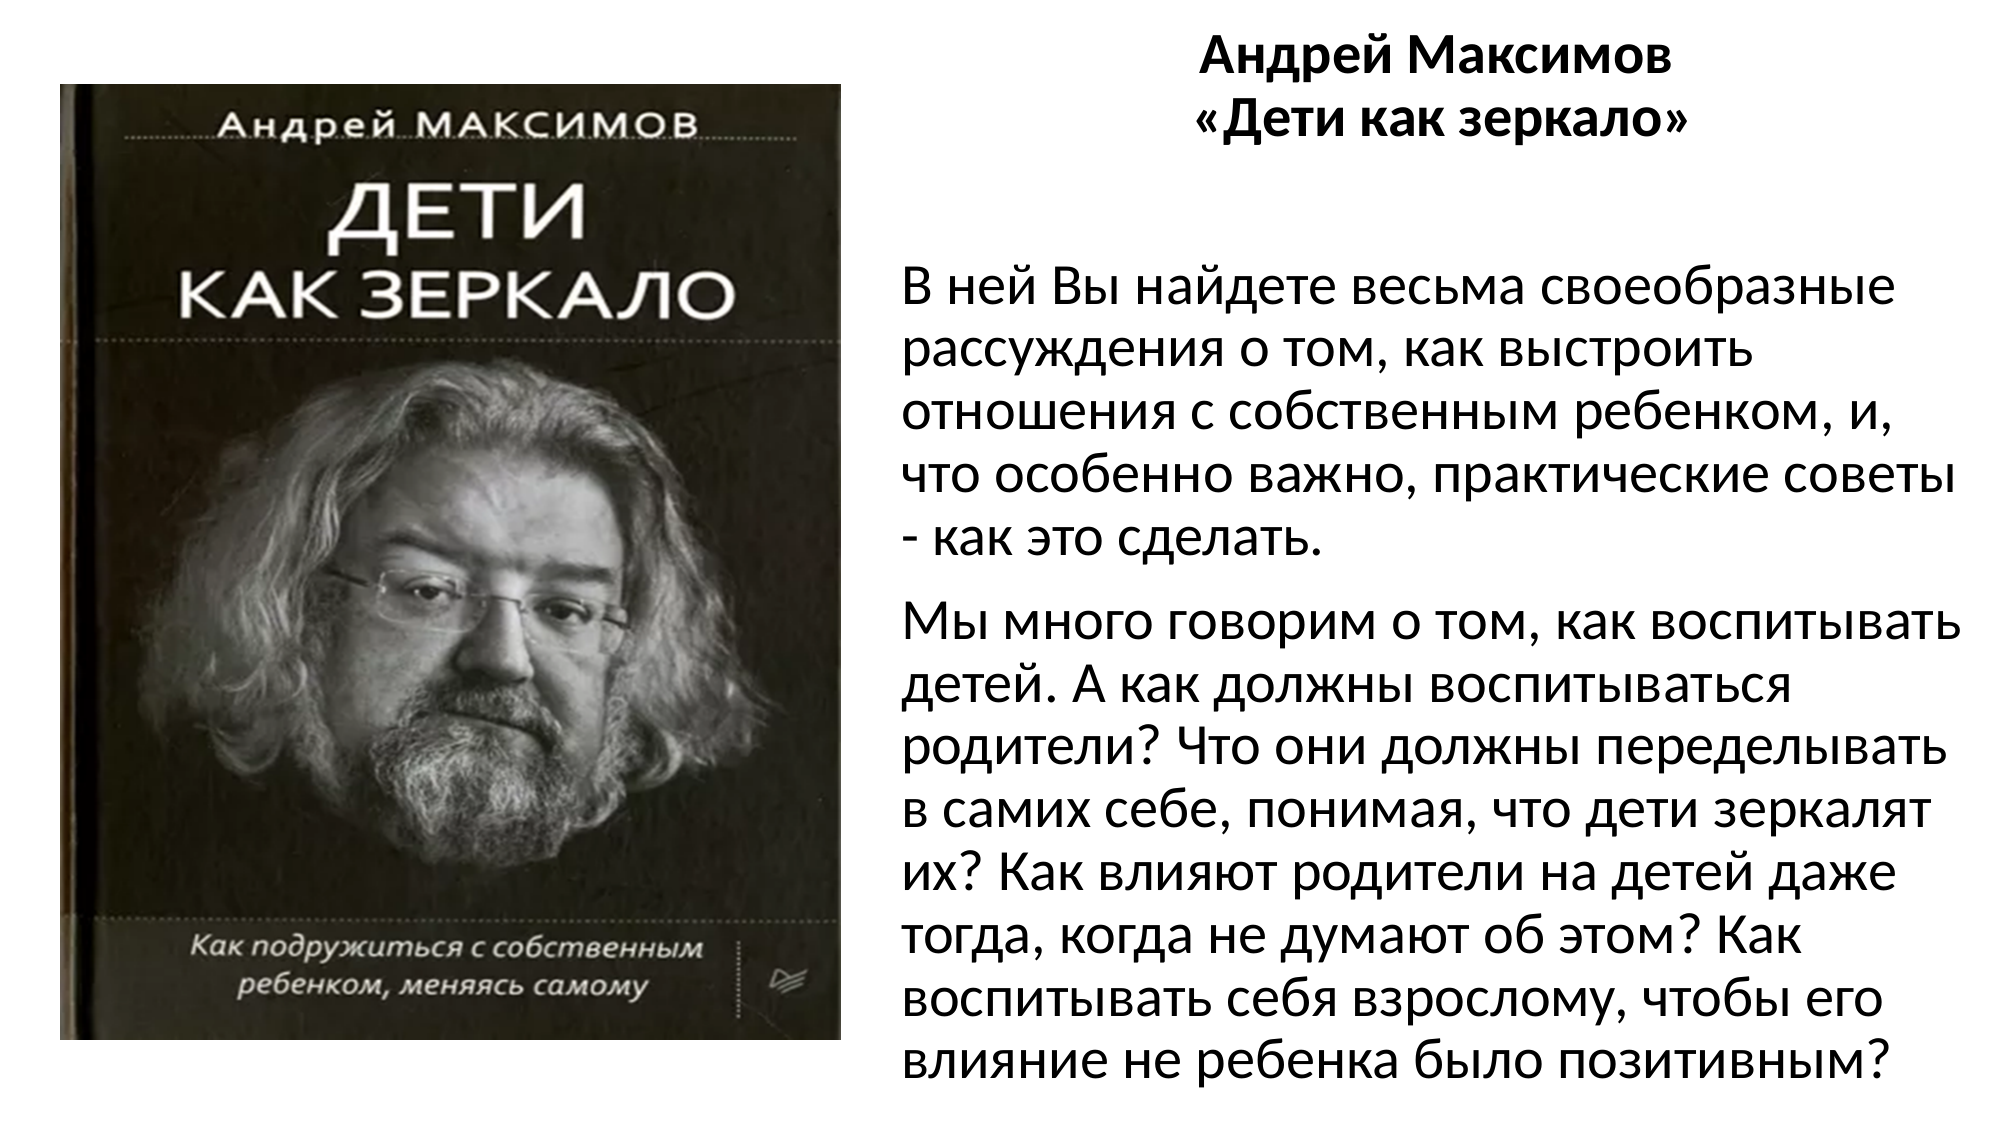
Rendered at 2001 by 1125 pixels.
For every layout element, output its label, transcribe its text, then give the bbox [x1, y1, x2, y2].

picture [60, 84, 841, 1041]
list Андрей Максимов «Дети как зеркало» В ней Вы найдете весьма своеобразные рассуждения о том, как выстроить отношения с собственным ребенком, и, что особенно важно, практические советы - как это сделать. Мы много говорим о том, как воспитывать детей. А как должны воспитываться родители? Что они должны переделывать в самих себе, понимая, что дети зеркалят их? Как влияют родители на детей даже тогда, когда не думают об этом? Как воспитывать себя взрослому, чтобы его влияние не ребенка было позитивным? [886, 16, 2000, 1125]
